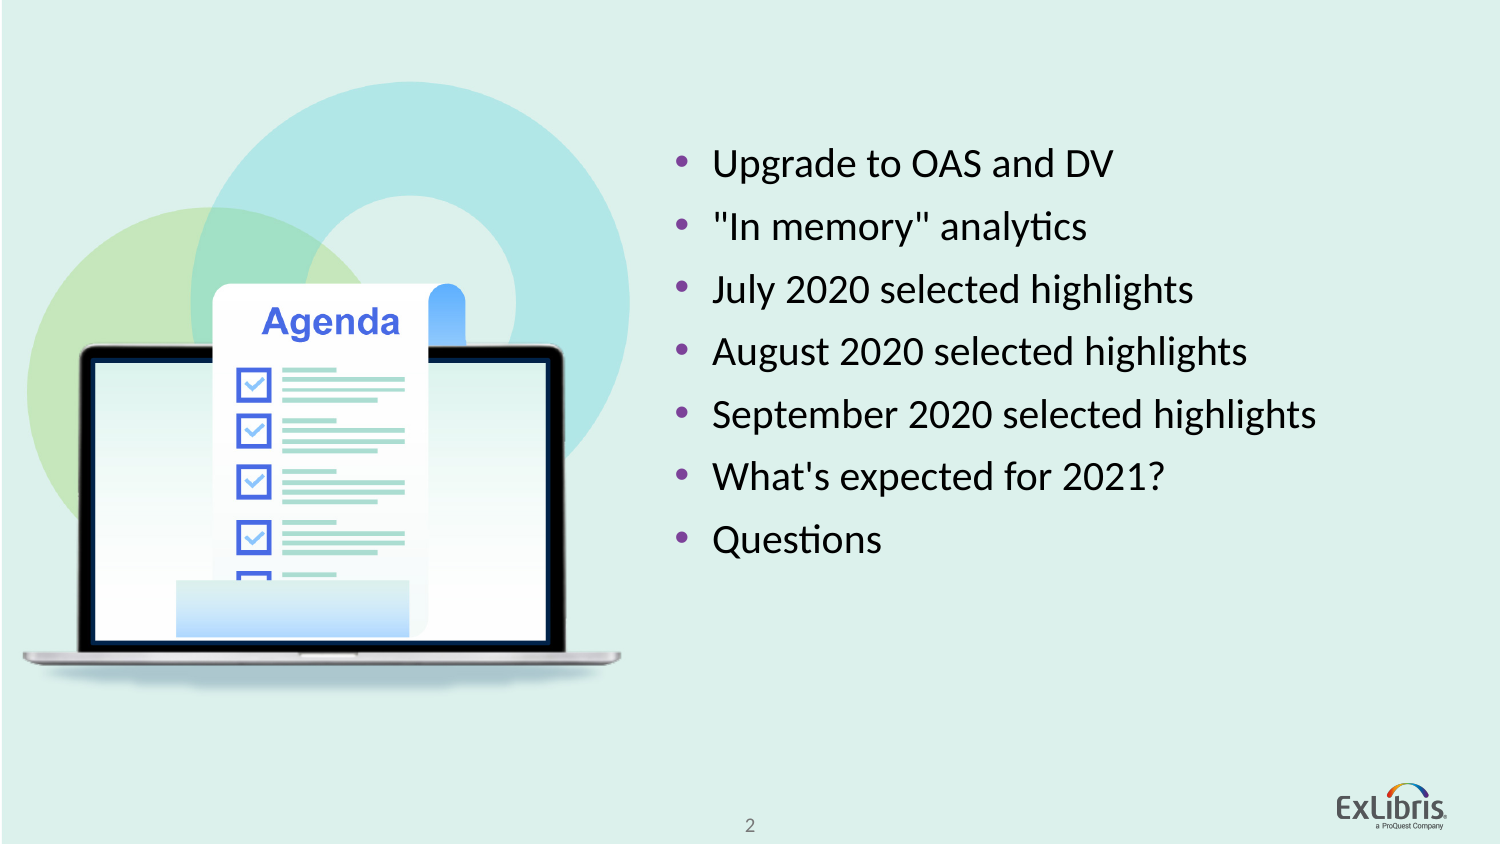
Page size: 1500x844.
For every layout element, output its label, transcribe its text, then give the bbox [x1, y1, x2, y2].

slide_number 2 [705, 793, 795, 844]
picture [0, 0, 1500, 844]
list Upgrade to OAS and DV "In memory" analytics July 2020 selected highlights August 2020 selected highlights September 2020 selected highlights What's expected for 2021? Questions [584, 128, 1471, 659]
